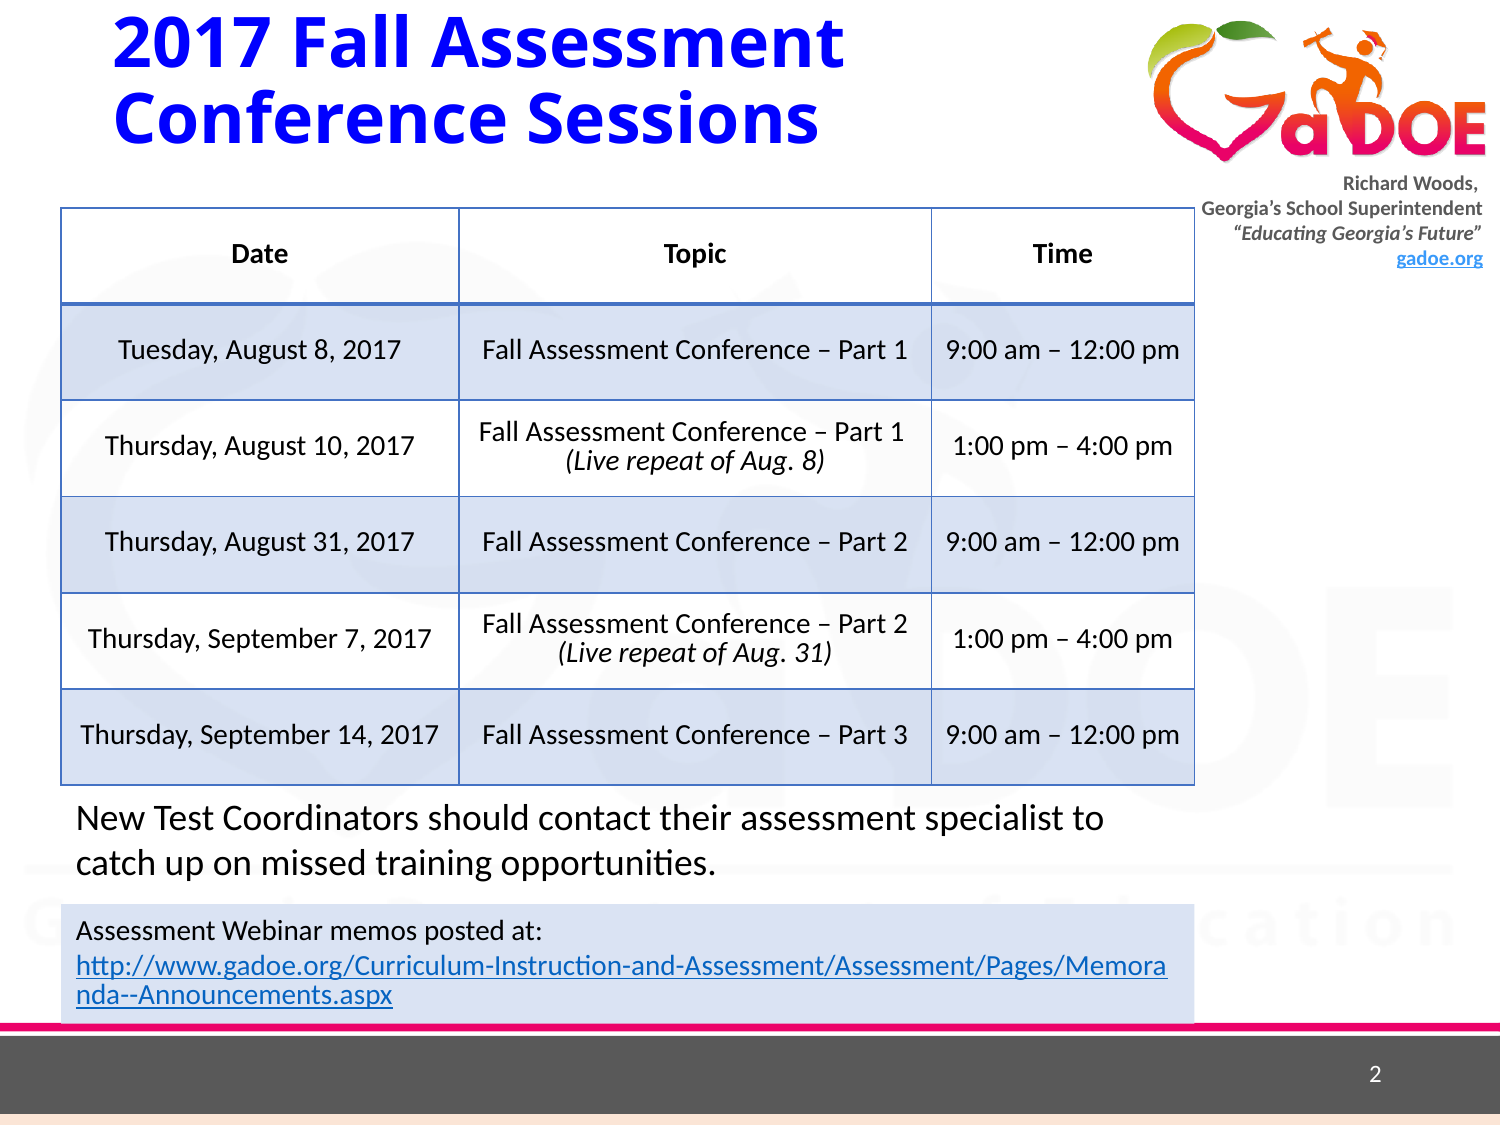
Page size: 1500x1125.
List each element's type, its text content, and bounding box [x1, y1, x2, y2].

table_cell 9:00 am – 12:00 pm [932, 690, 1194, 784]
table_cell 9:00 am – 12:00 pm [932, 497, 1194, 592]
table_header Topic [460, 209, 931, 302]
text_box Assessment Webinar memos posted at: http://www.gadoe.org/Curriculum-Instruction-and-Assessment/Assessment/Pages/Memoranda--Announcements.aspx [61, 904, 1195, 1024]
table_cell Fall Assessment Conference – Part 1 [460, 306, 931, 399]
table_cell Thursday, August 10, 2017 [62, 401, 458, 496]
table_cell Thursday, September 14, 2017 [62, 690, 458, 784]
table_cell Fall Assessment Conference – Part 3 [460, 690, 931, 784]
table_cell 9:00 am – 12:00 pm [932, 306, 1194, 399]
picture [1135, 8, 1499, 164]
table_header Time [932, 209, 1194, 302]
table_header Date [62, 209, 458, 302]
table_cell 1:00 pm – 4:00 pm [932, 401, 1194, 496]
slide_number 2 [1059, 1042, 1397, 1103]
text_box New Test Coordinators should contact their assessment specialist to catch up on missed training opportunities. [61, 785, 1195, 890]
table_cell Fall Assessment Conference – Part 2 (Live repeat of Aug. 31) [460, 594, 931, 688]
table_cell Tuesday, August 8, 2017 [62, 306, 458, 399]
picture [19, 235, 1473, 980]
table_cell 1:00 pm – 4:00 pm [932, 594, 1194, 688]
table_cell Fall Assessment Conference – Part 1 (Live repeat of Aug. 8) [460, 401, 931, 496]
table_cell Thursday, August 31, 2017 [62, 497, 458, 592]
table_cell Fall Assessment Conference – Part 2 [460, 497, 931, 592]
table_cell Thursday, September 7, 2017 [62, 594, 458, 688]
title 2017 Fall Assessment Conference Sessions [97, 0, 1131, 167]
